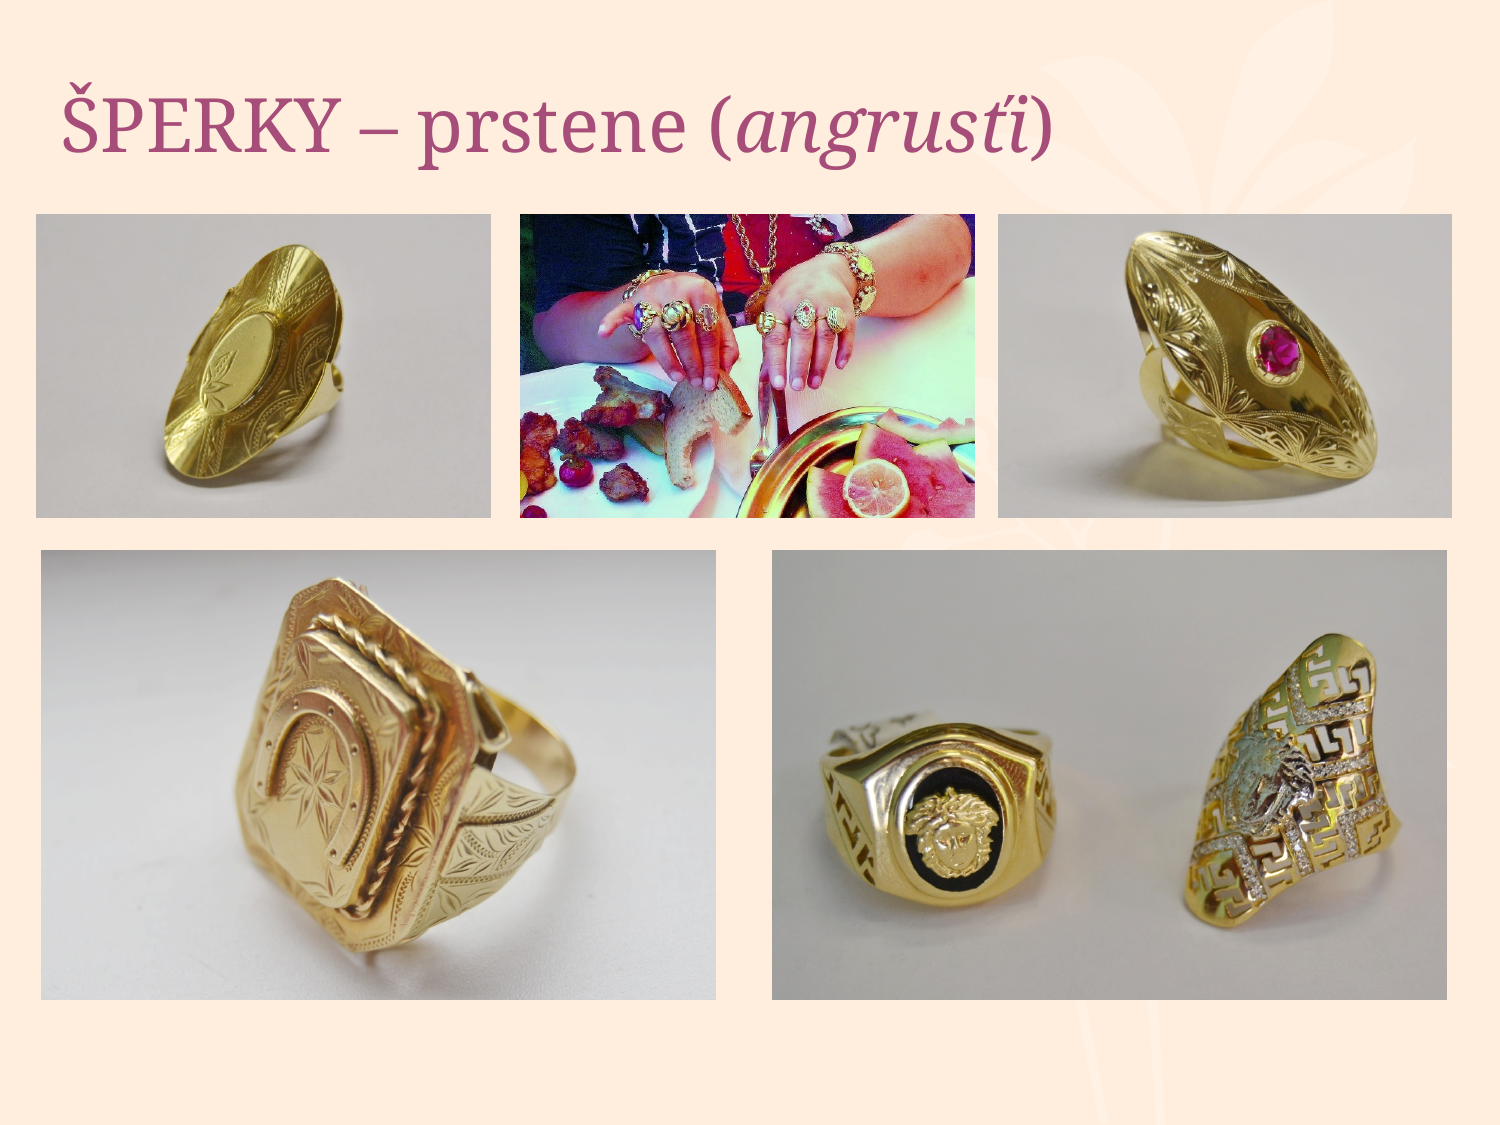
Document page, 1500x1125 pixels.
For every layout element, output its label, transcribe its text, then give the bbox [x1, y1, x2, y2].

picture [520, 214, 975, 518]
picture [772, 549, 1448, 1000]
title ŠPERKY – prstene (angrusťi) [45, 0, 1455, 175]
picture [997, 214, 1453, 518]
picture [40, 549, 716, 1000]
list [35, 214, 491, 518]
